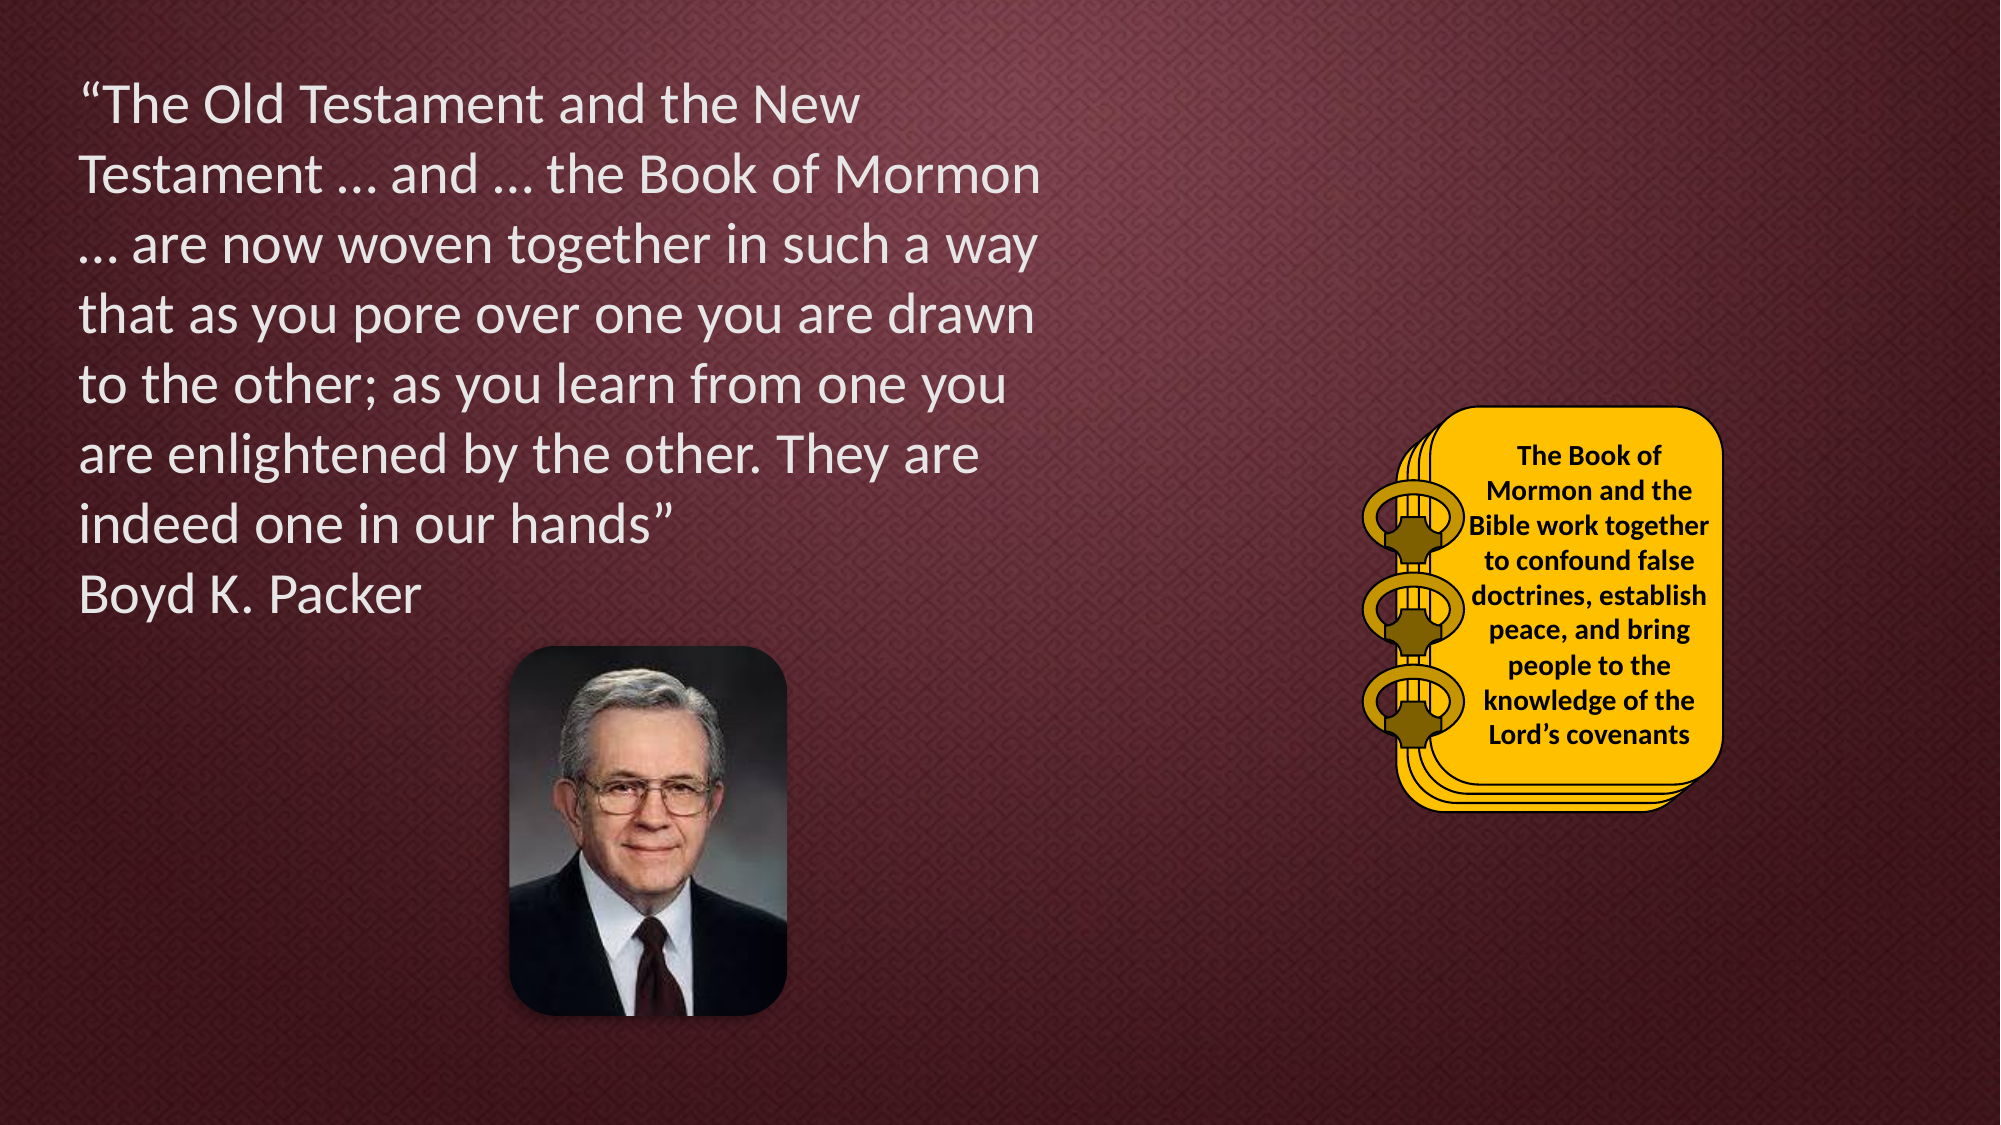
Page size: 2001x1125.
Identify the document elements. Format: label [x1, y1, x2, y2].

picture [0, 0, 2000, 1125]
text_box [1362, 406, 1731, 863]
